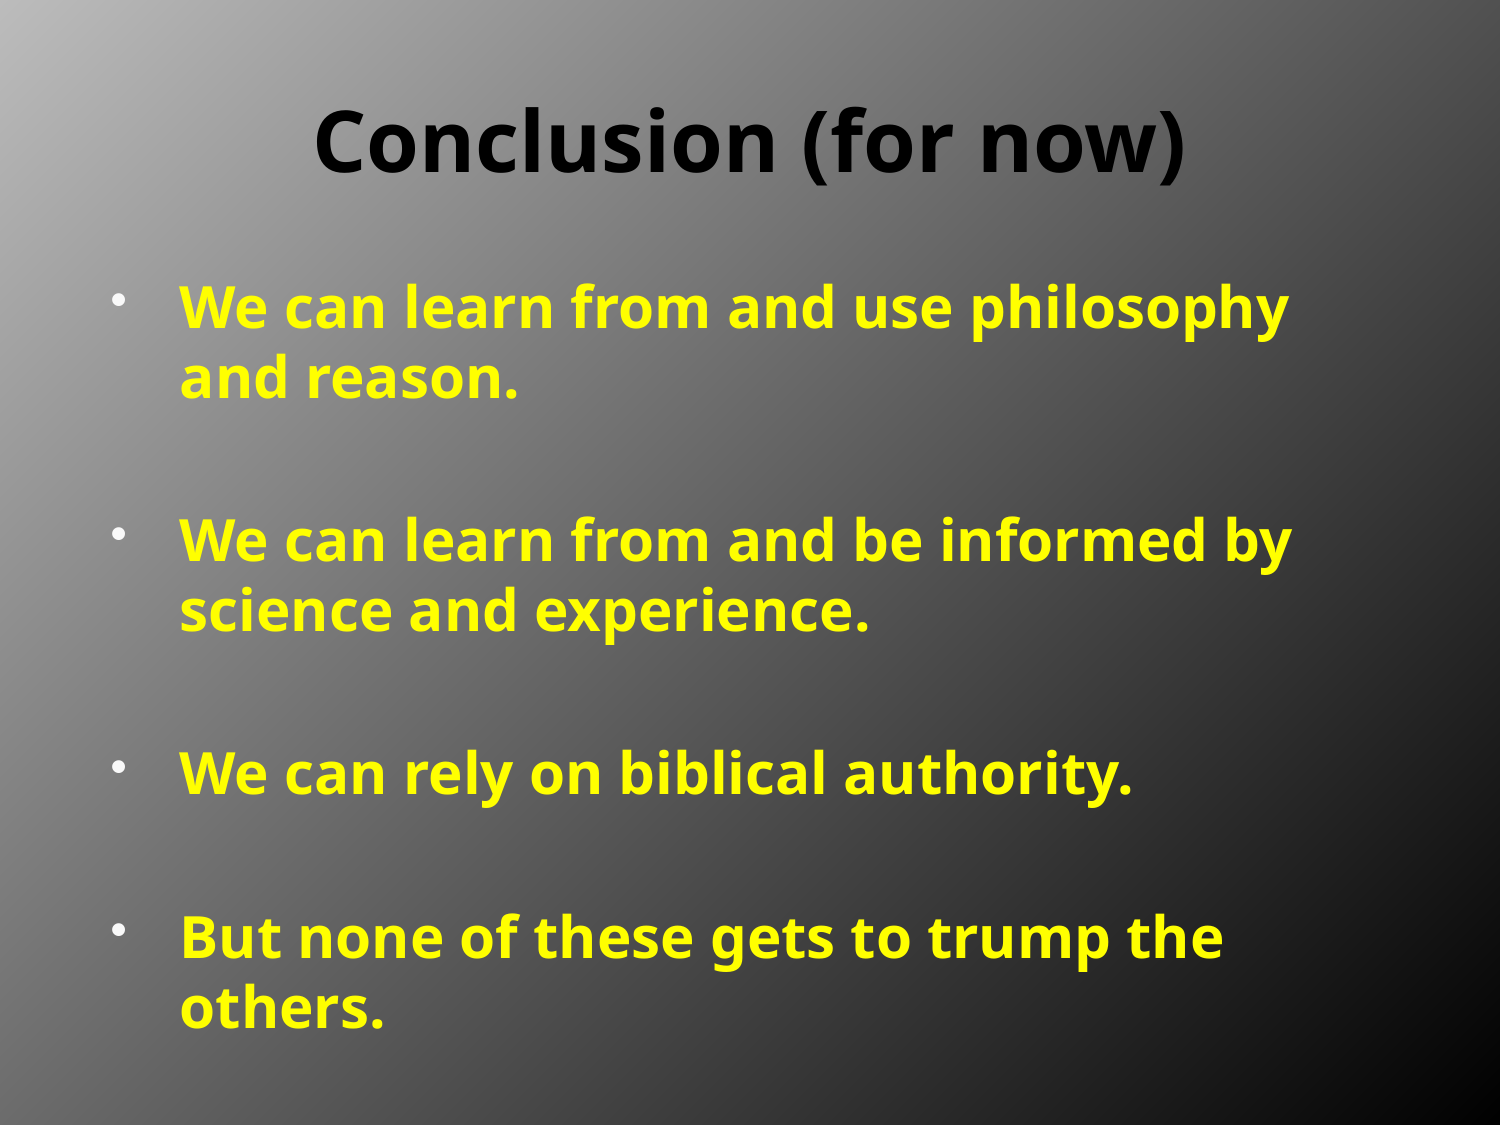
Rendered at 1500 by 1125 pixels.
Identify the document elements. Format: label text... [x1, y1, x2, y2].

list We can learn from and use philosophy and reason. We can learn from and be informed by science and experience. We can rely on biblical authority. But none of these gets to trump the others. [75, 262, 1425, 1035]
title Conclusion (for now) [75, 45, 1425, 233]
